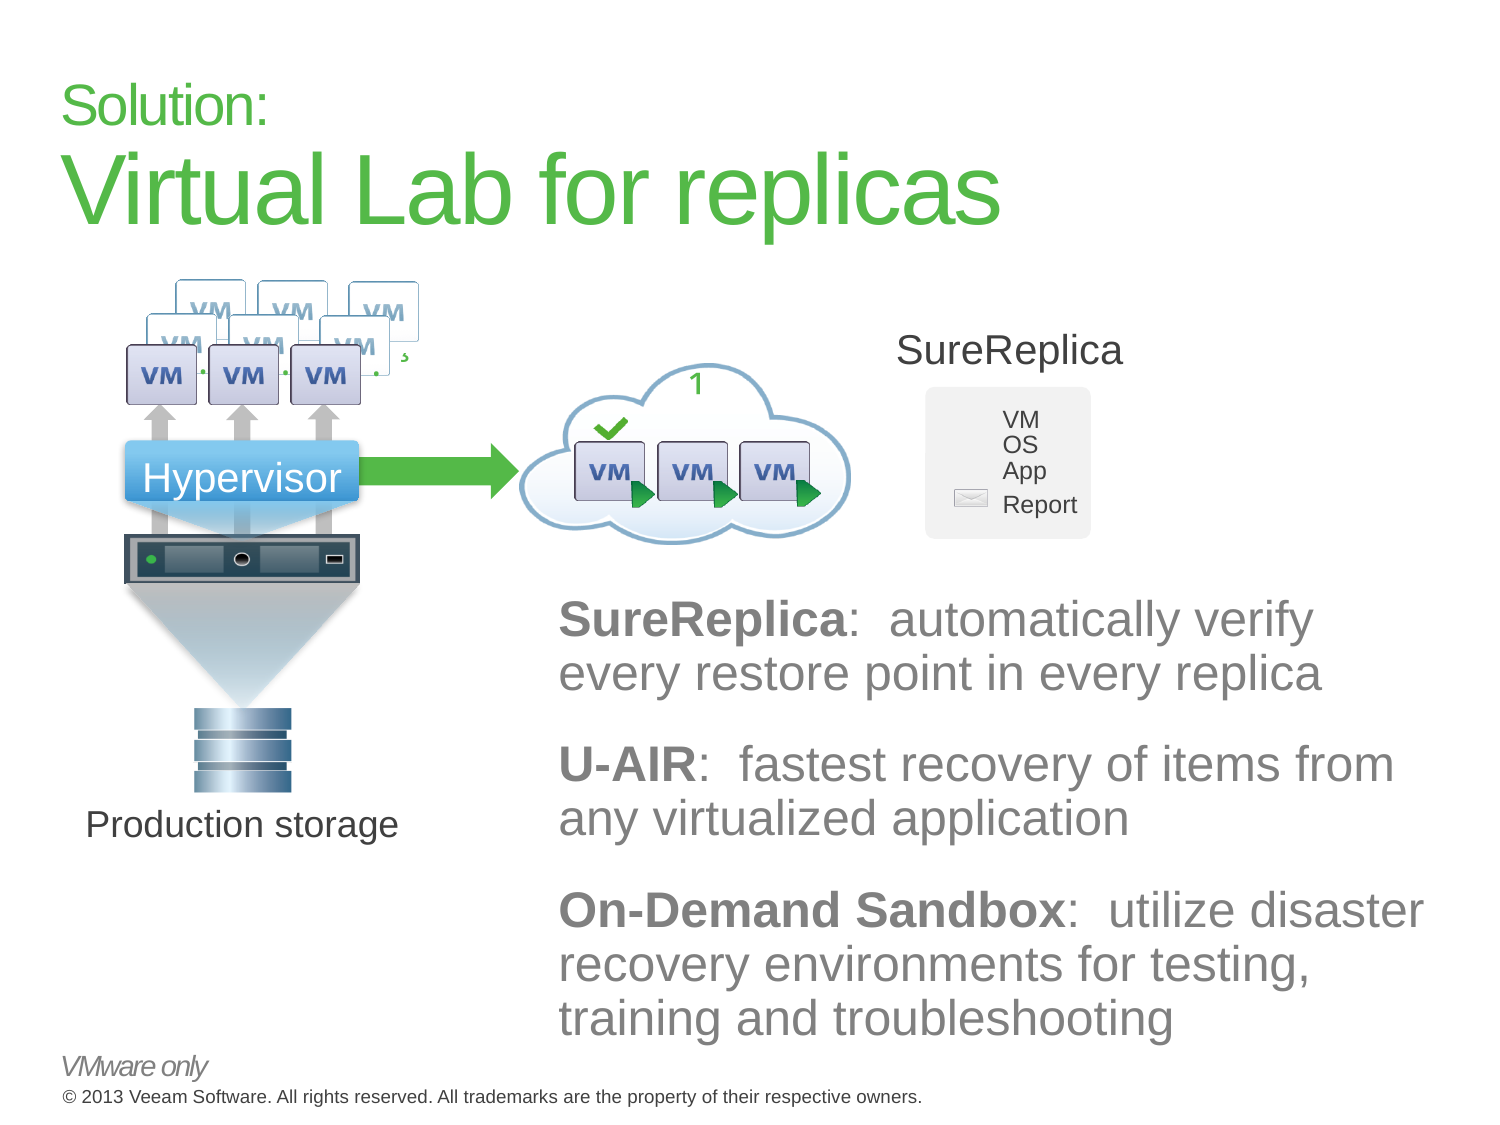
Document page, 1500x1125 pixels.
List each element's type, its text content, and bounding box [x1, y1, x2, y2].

text_box SureReplica: automatically verify every restore point in every replica U-AIR: fastest recovery of items from any virtualized application On-Demand Sandbox: utilize disaster recovery environments for testing, training and troubleshooting [543, 585, 1459, 1059]
text_box VMware only [59, 1046, 923, 1082]
text_box Solution: Virtual Lab for replicas [60, 75, 1432, 246]
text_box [64, 279, 1140, 835]
